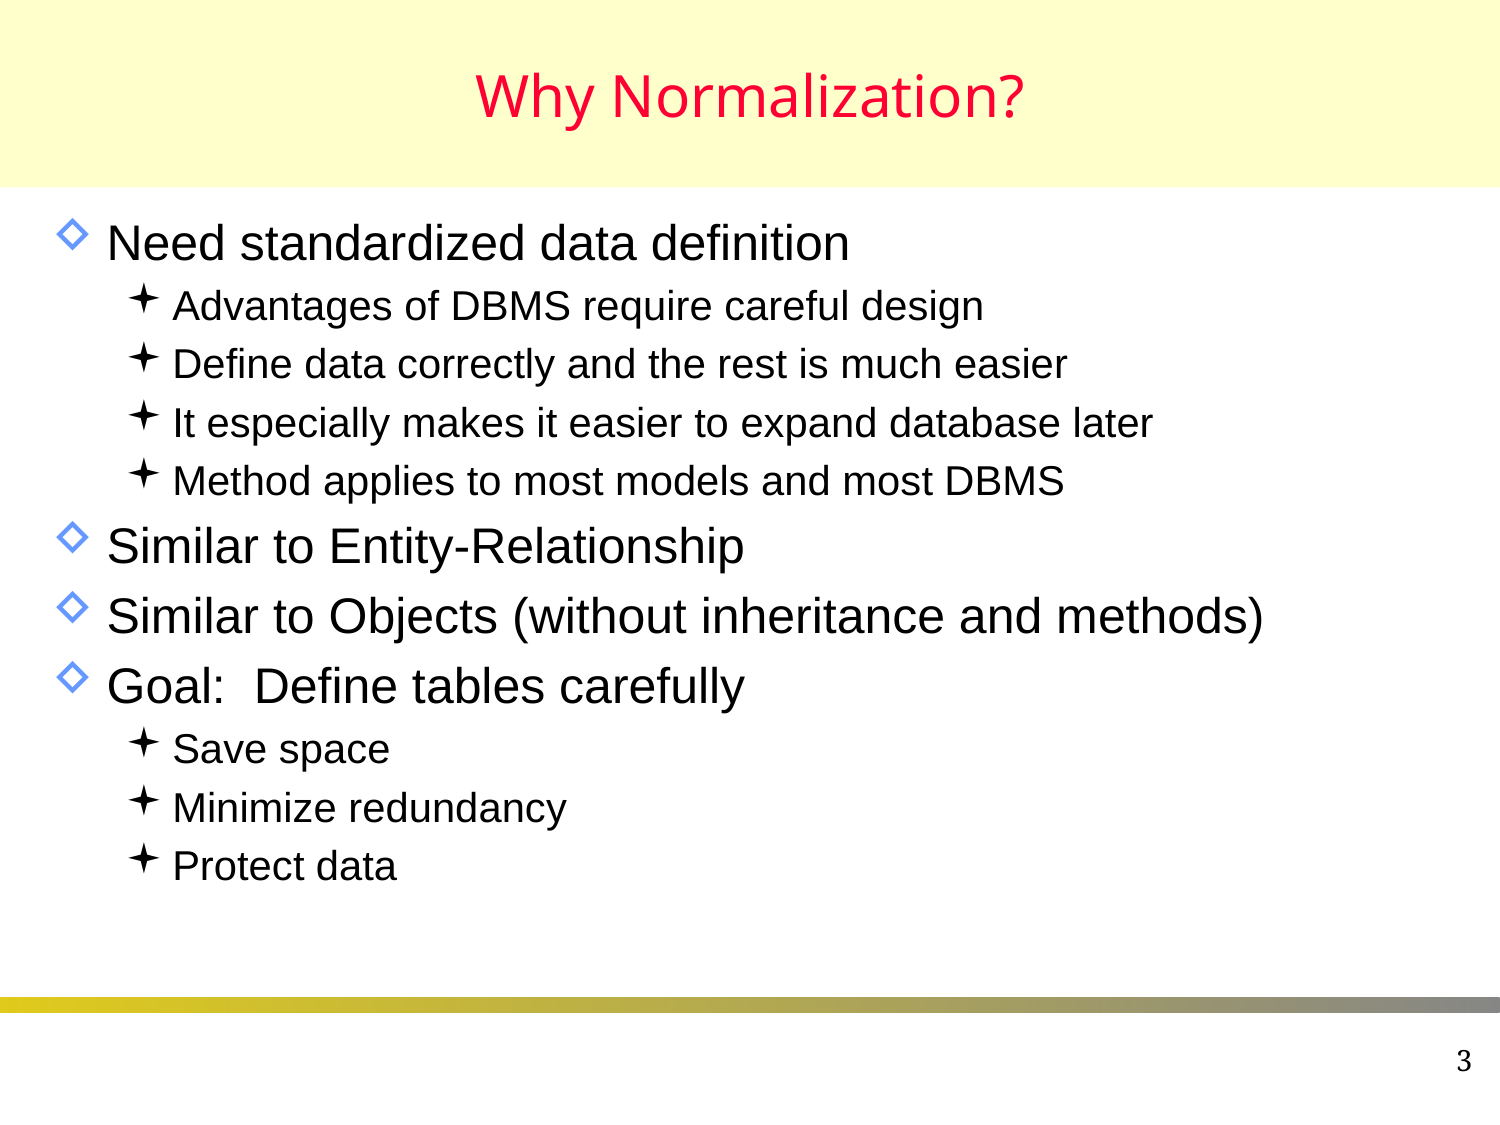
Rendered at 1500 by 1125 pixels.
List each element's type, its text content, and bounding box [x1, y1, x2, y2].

list Need standardized data definition Advantages of DBMS require careful design Define data correctly and the rest is much easier It especially makes it easier to expand database later Method applies to most models and most DBMS Similar to Entity-Relationship Similar to Objects (without inheritance and methods) Goal: Define tables carefully Save space Minimize redundancy Protect data [35, 202, 1488, 988]
slide_number 3 [1174, 1024, 1488, 1101]
slide_number 80 [211, 998, 215, 1012]
title Why Normalization? [0, 0, 1500, 188]
